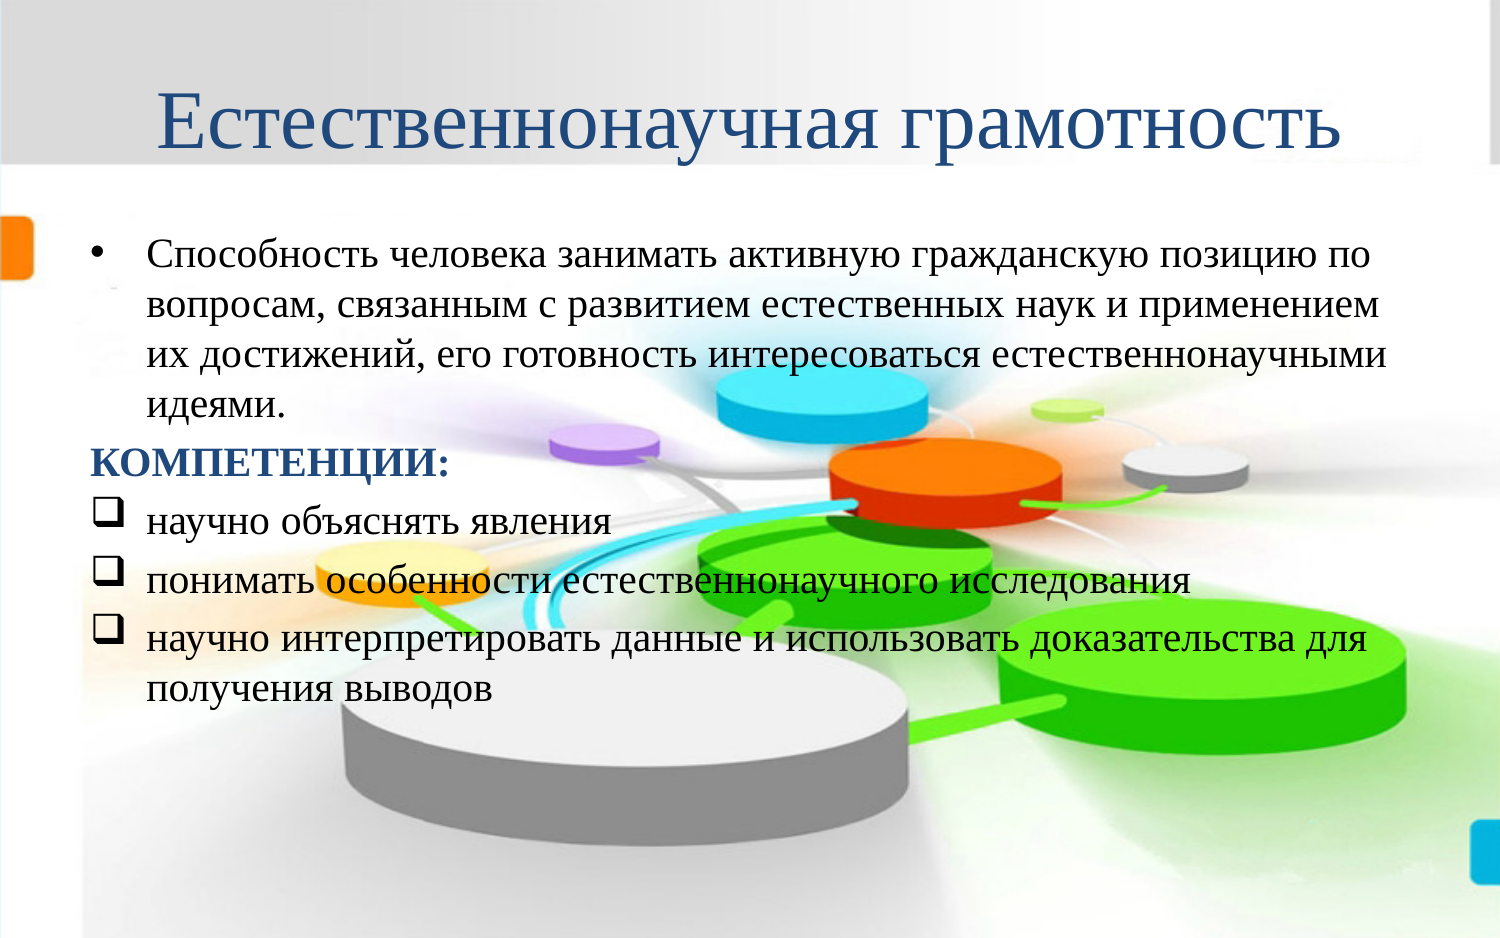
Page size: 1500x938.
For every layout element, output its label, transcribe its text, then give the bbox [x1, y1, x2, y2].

picture [0, 0, 1500, 938]
list Способность человека занимать активную гражданскую позицию по вопросам, связанным с развитием естественных наук и применением их достижений, его готовность интересоваться естественнонаучными идеями. КОМПЕТЕНЦИИ: научно объяснять явления понимать особенности естественнонаучного исследования научно интерпретировать данные и использовать доказательства для получения выводов [74, 218, 1426, 838]
title Естественнонаучная грамотность [74, 37, 1426, 195]
